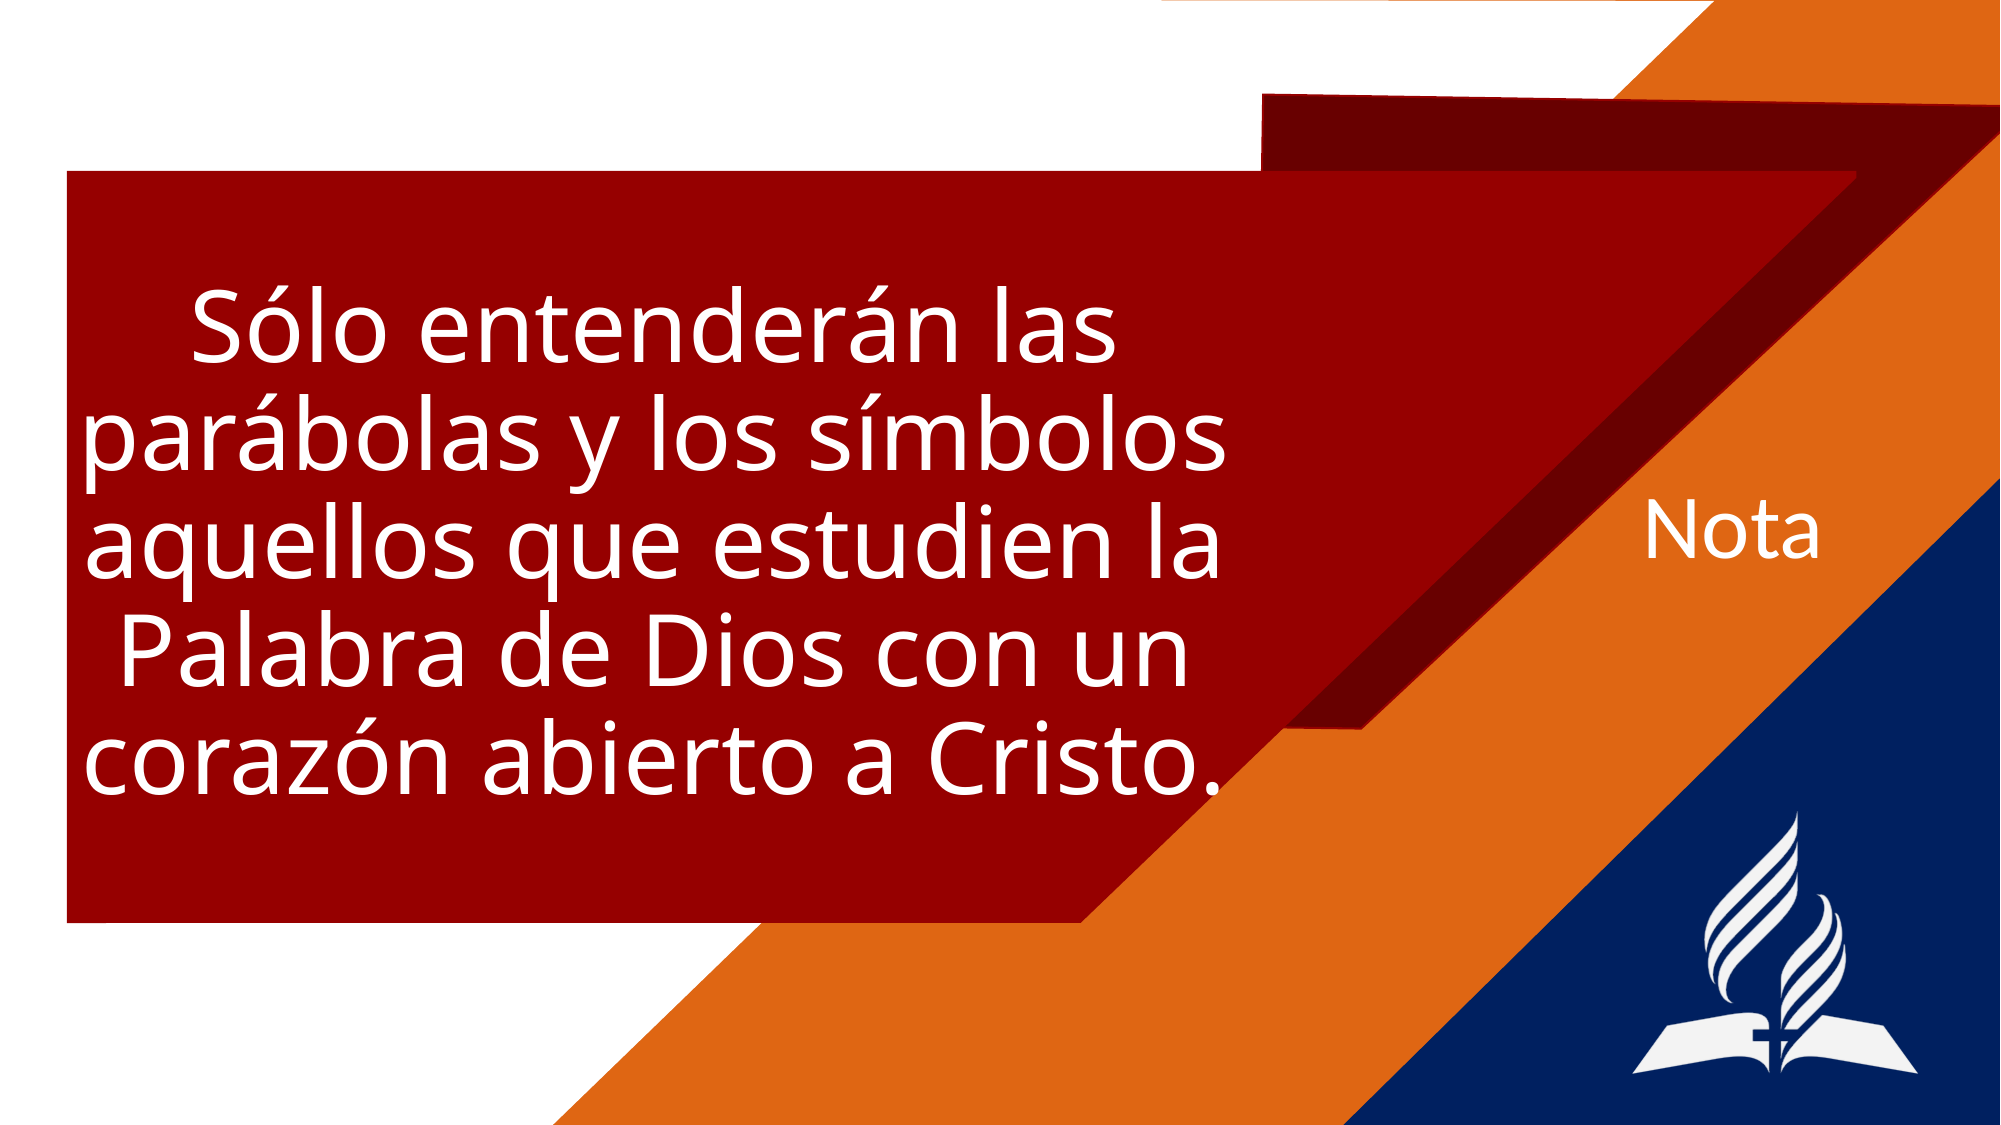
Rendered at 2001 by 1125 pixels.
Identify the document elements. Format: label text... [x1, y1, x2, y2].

text_box [66, 170, 1857, 704]
text_box Nota [1628, 459, 1839, 584]
text_box [1343, 478, 2000, 1125]
text_box [66, 824, 1184, 924]
text_box [1260, 93, 2000, 730]
text_box [0, 0, 1715, 230]
text_box [0, 824, 762, 1125]
text_box Sólo entenderán las parábolas y los símbolos aquellos que estudien la Palabra de Dios con un corazón abierto a Cristo. [0, 230, 1309, 824]
picture [1612, 800, 1930, 1085]
